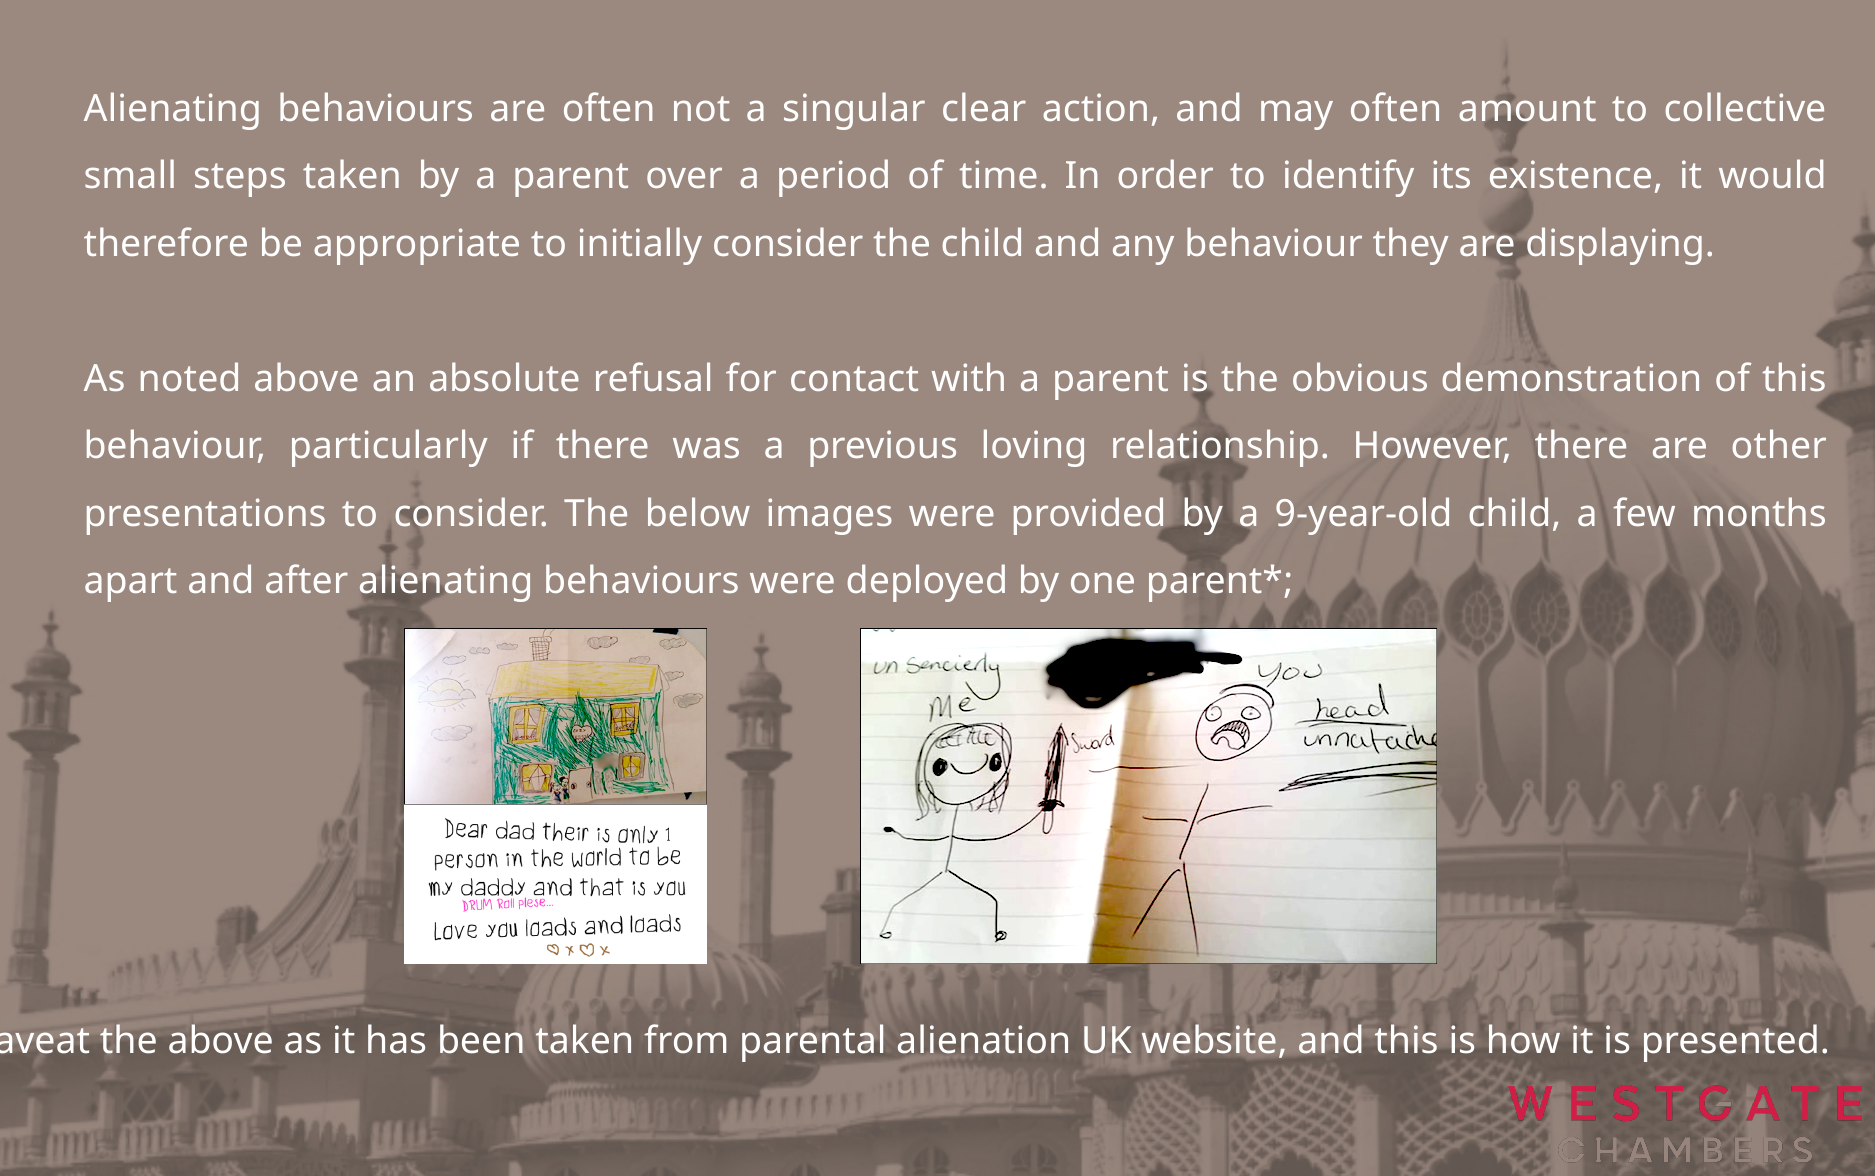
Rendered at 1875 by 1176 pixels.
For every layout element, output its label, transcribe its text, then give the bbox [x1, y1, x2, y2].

text_box Alienating behaviours are often not a singular clear action, and may often amount to collective small steps taken by a parent over a period of time. In order to identify its existence, it would therefore be appropriate to initially consider the child and any behaviour they are displaying. As noted above an absolute refusal for contact with a parent is the obvious demonstration of this behaviour, particularly if there was a previous loving relationship. However, there are other presentations to consider. The below images were provided by a 9-year-old child, a few months apart and after alienating behaviours were deployed by one parent*; [68, 53, 1844, 609]
text_box *I caveat the above as it has been taken from parental alienation UK website, and this is how it is presented. [0, 986, 1847, 1069]
picture [0, 0, 1875, 1176]
